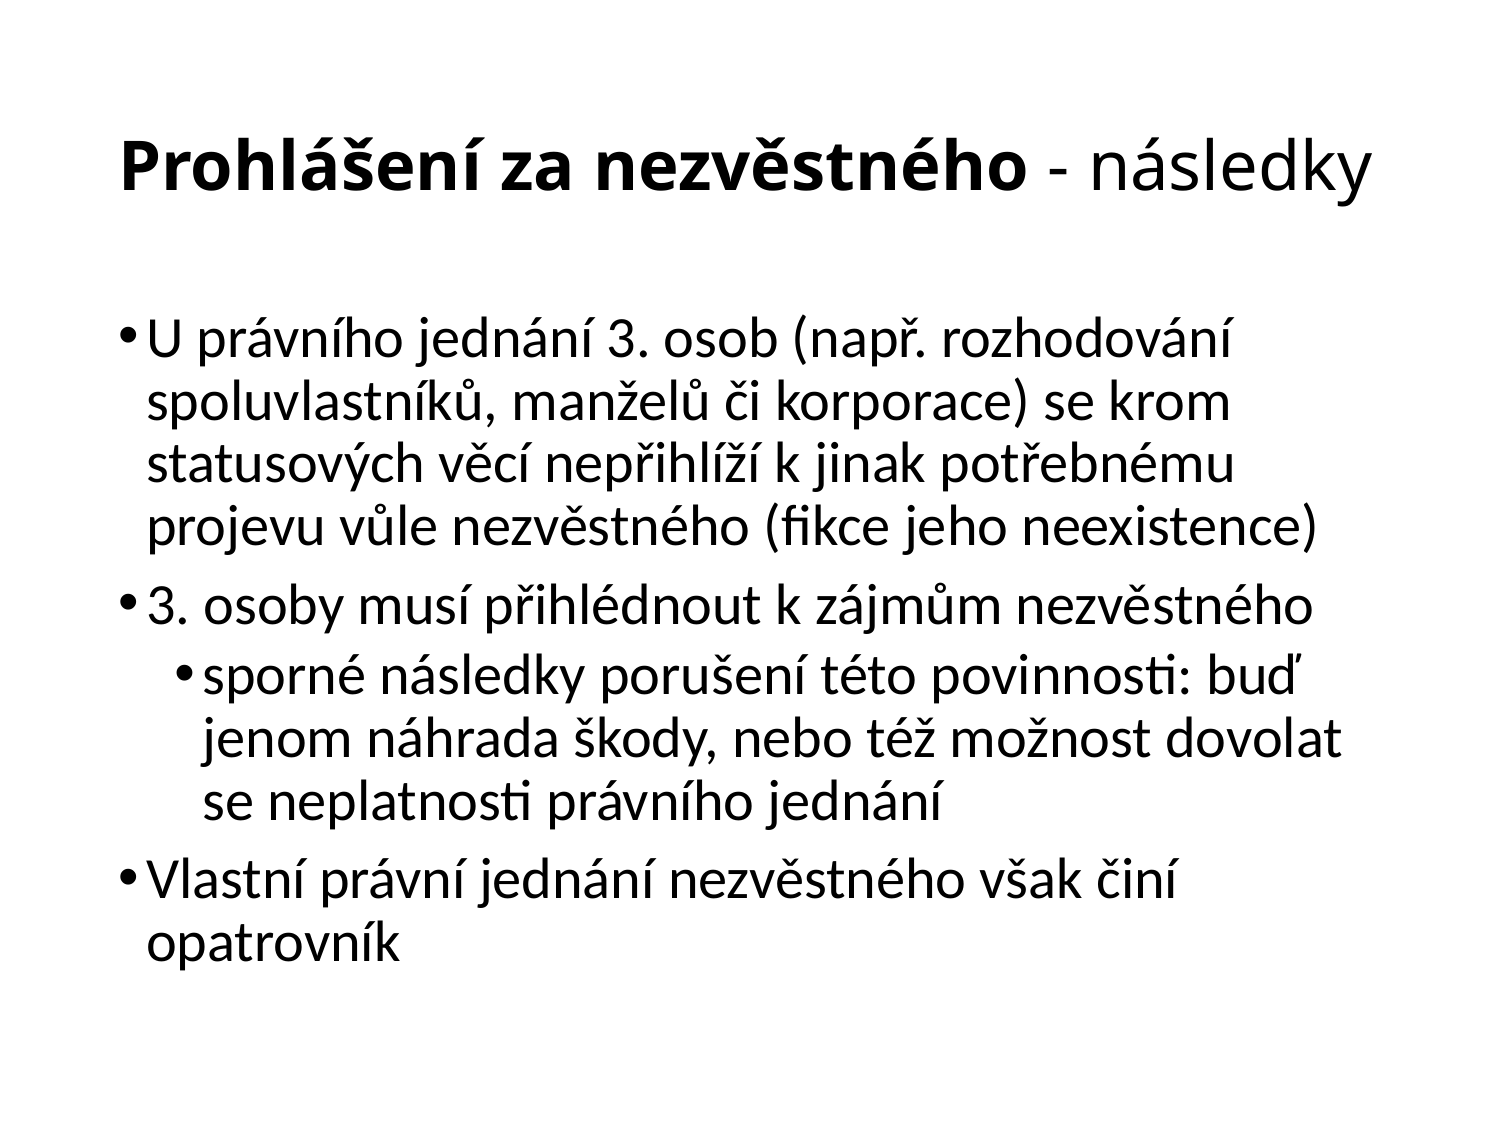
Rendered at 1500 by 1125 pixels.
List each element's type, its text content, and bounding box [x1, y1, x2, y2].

list U právního jednání 3. osob (např. rozhodování spoluvlastníků, manželů či korporace) se krom statusových věcí nepřihlíží k jinak potřebnému projevu vůle nezvěstného (fikce jeho neexistence) 3. osoby musí přihlédnout k zájmům nezvěstného sporné následky porušení této povinnosti: buď jenom náhrada škody, nebo též možnost dovolat se neplatnosti právního jednání Vlastní právní jednání nezvěstného však činí opatrovník [103, 299, 1397, 1014]
title Prohlášení za nezvěstného - následky [103, 59, 1397, 278]
